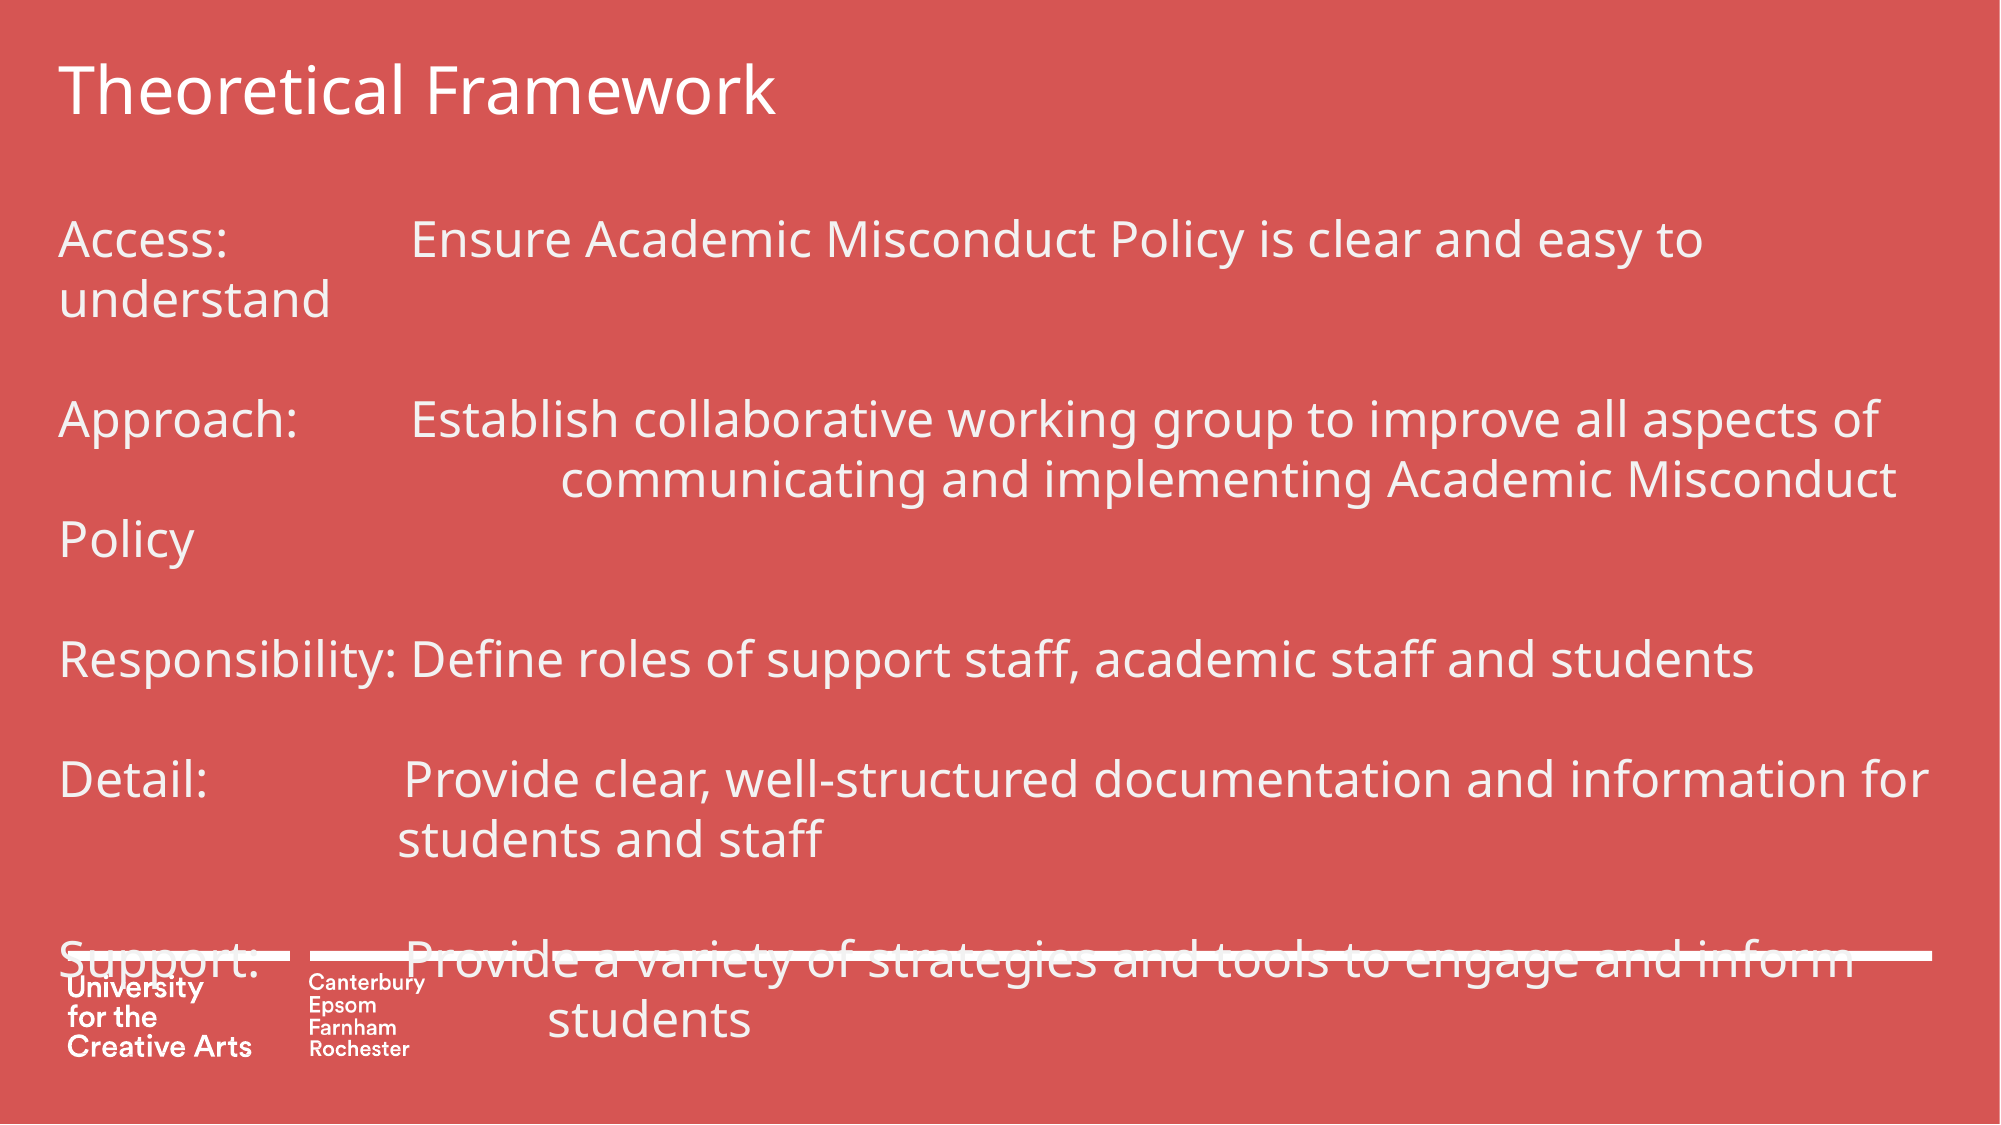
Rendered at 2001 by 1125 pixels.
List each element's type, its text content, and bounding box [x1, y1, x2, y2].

text_box [0, 0, 2000, 1124]
text_box Theoretical Framework Access: Ensure Academic Misconduct Policy is clear and easy to understand Approach: Establish collaborative working group to improve all aspects of communicating and implementing Academic Misconduct Policy Responsibility: Define roles of support staff, academic staff and students Detail: Provide clear, well-structured documentation and information for students and staff Support: Provide a variety of strategies and tools to engage and inform students [58, 47, 1941, 1125]
picture [309, 973, 425, 1035]
